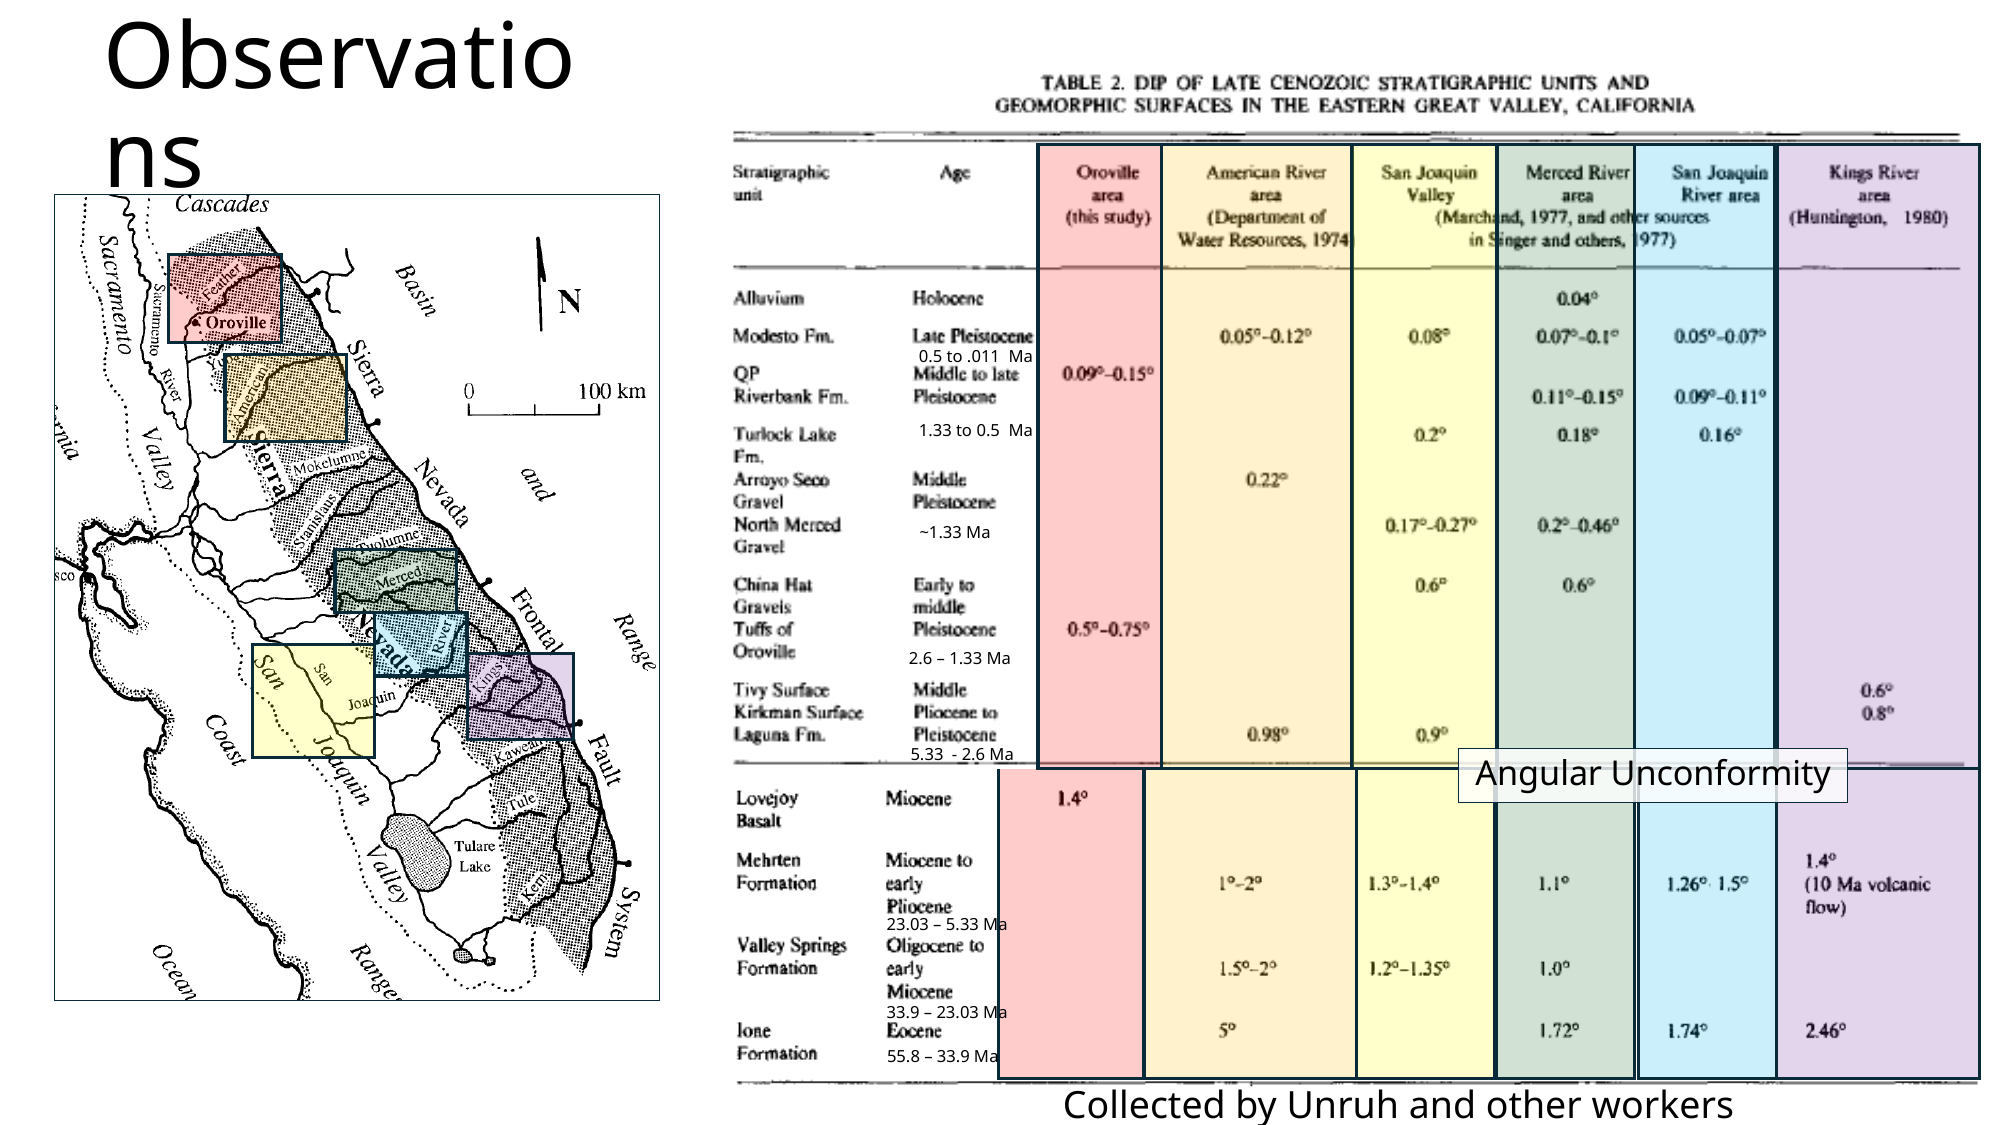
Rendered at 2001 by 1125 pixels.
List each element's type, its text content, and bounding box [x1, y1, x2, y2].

text_box Collected by Unruh and other workers [1048, 1106, 1750, 1125]
title Observations [88, 0, 631, 194]
picture [716, 45, 2000, 1106]
picture [53, 194, 661, 1002]
